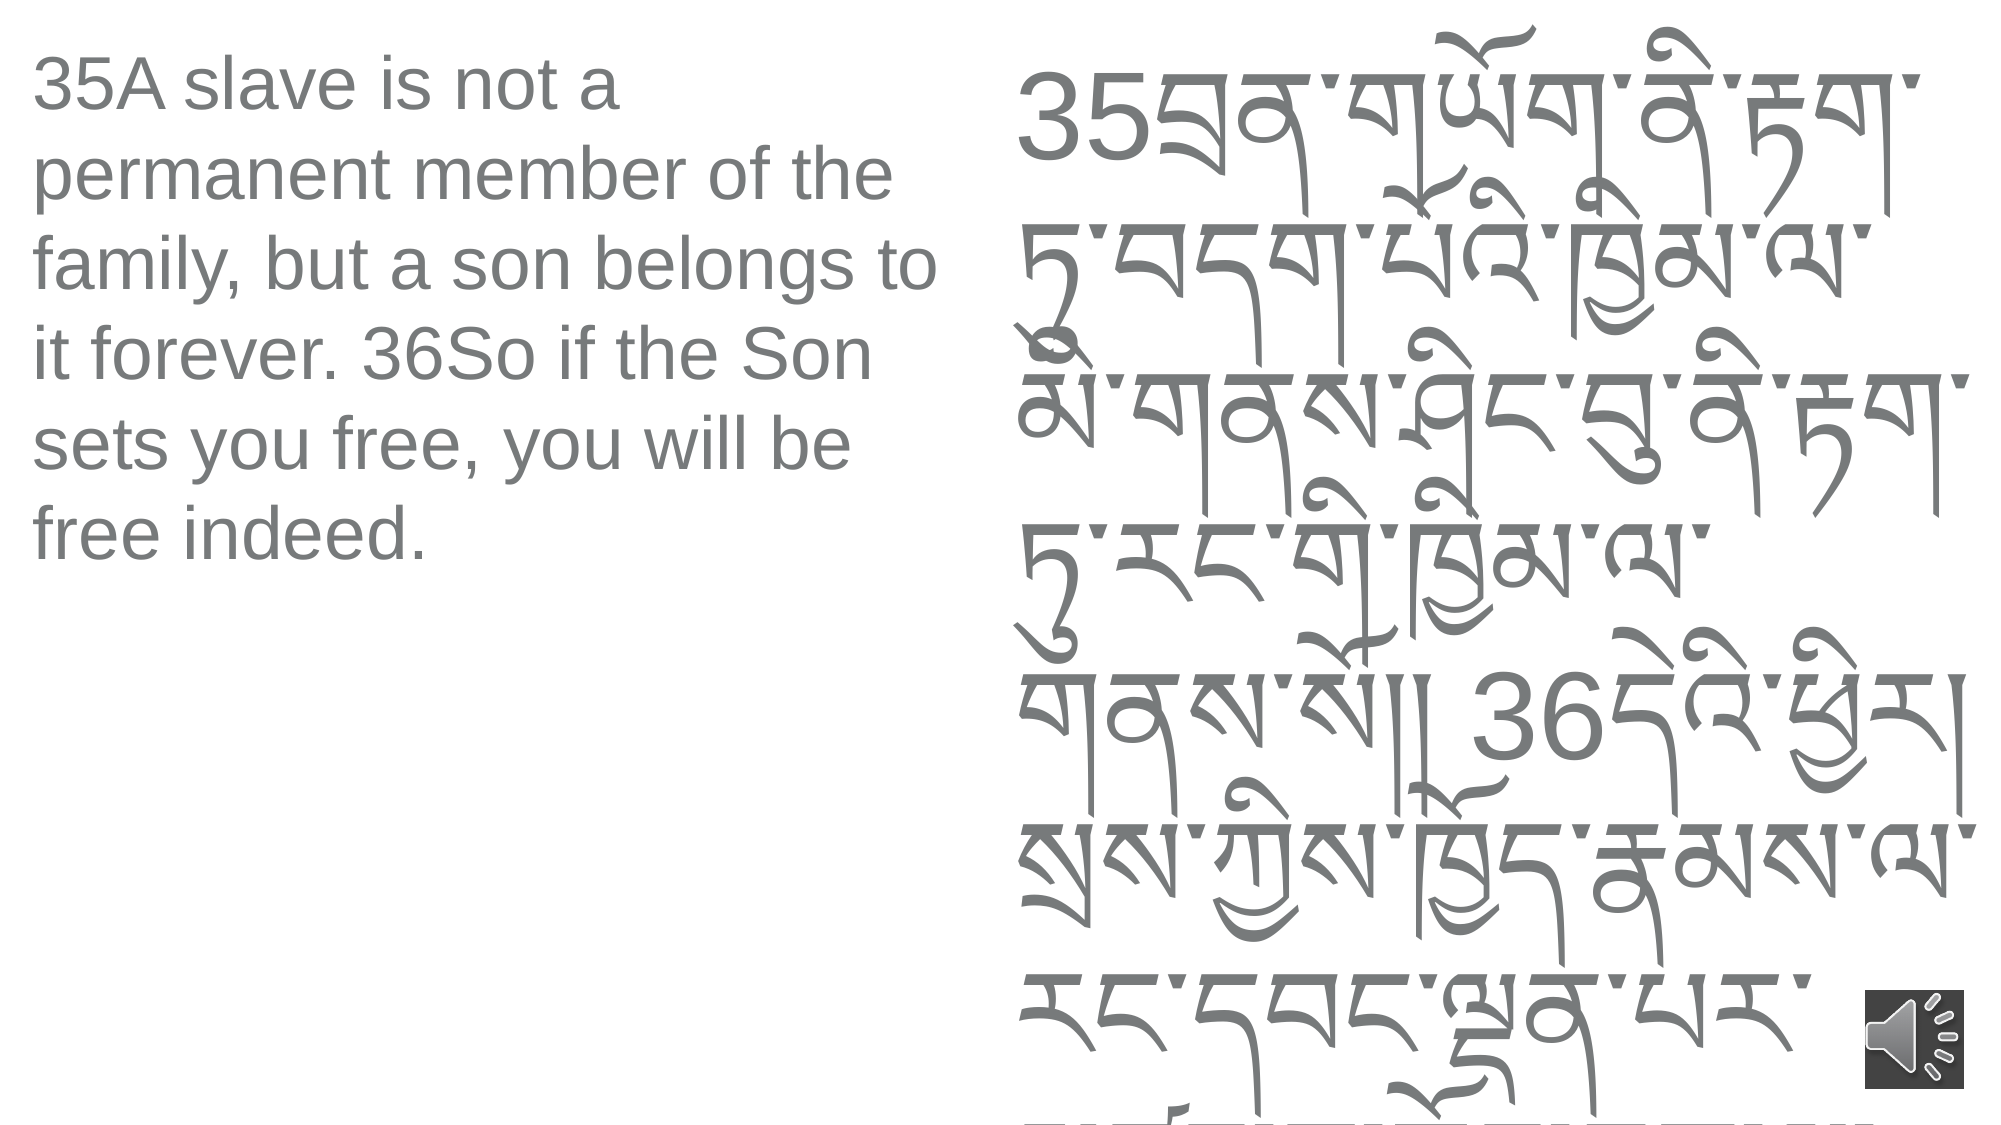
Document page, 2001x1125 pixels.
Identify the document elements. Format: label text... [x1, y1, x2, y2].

picture [1864, 989, 1965, 1090]
text_box 35A slave is not a permanent member of the family, but a son belongs to it forever. 36So if the Son sets you free, you will be free indeed. [18, 27, 973, 1104]
text_box 35བྲན་གཡོག་ནི་རྟག་ཏུ་བདག་པོའི་ཁྱིམ་ལ་མི་གནས་ཤིང་བུ་ནི་རྟག་ཏུ་རང་གི་ཁྱིམ་ལ་གནས་སོ།། 36དེའི༌ཕྱིར། སྲས་ཀྱིས་ཁྱོད་རྣམས་ལ་རང་དབང་ལྡན་པར་མཛད་ན་ཁྱོད་ཅག་ལ་དངོས་གནས་རང་དབང་ལྡན་པ་ཡིན། [999, 27, 2000, 1104]
